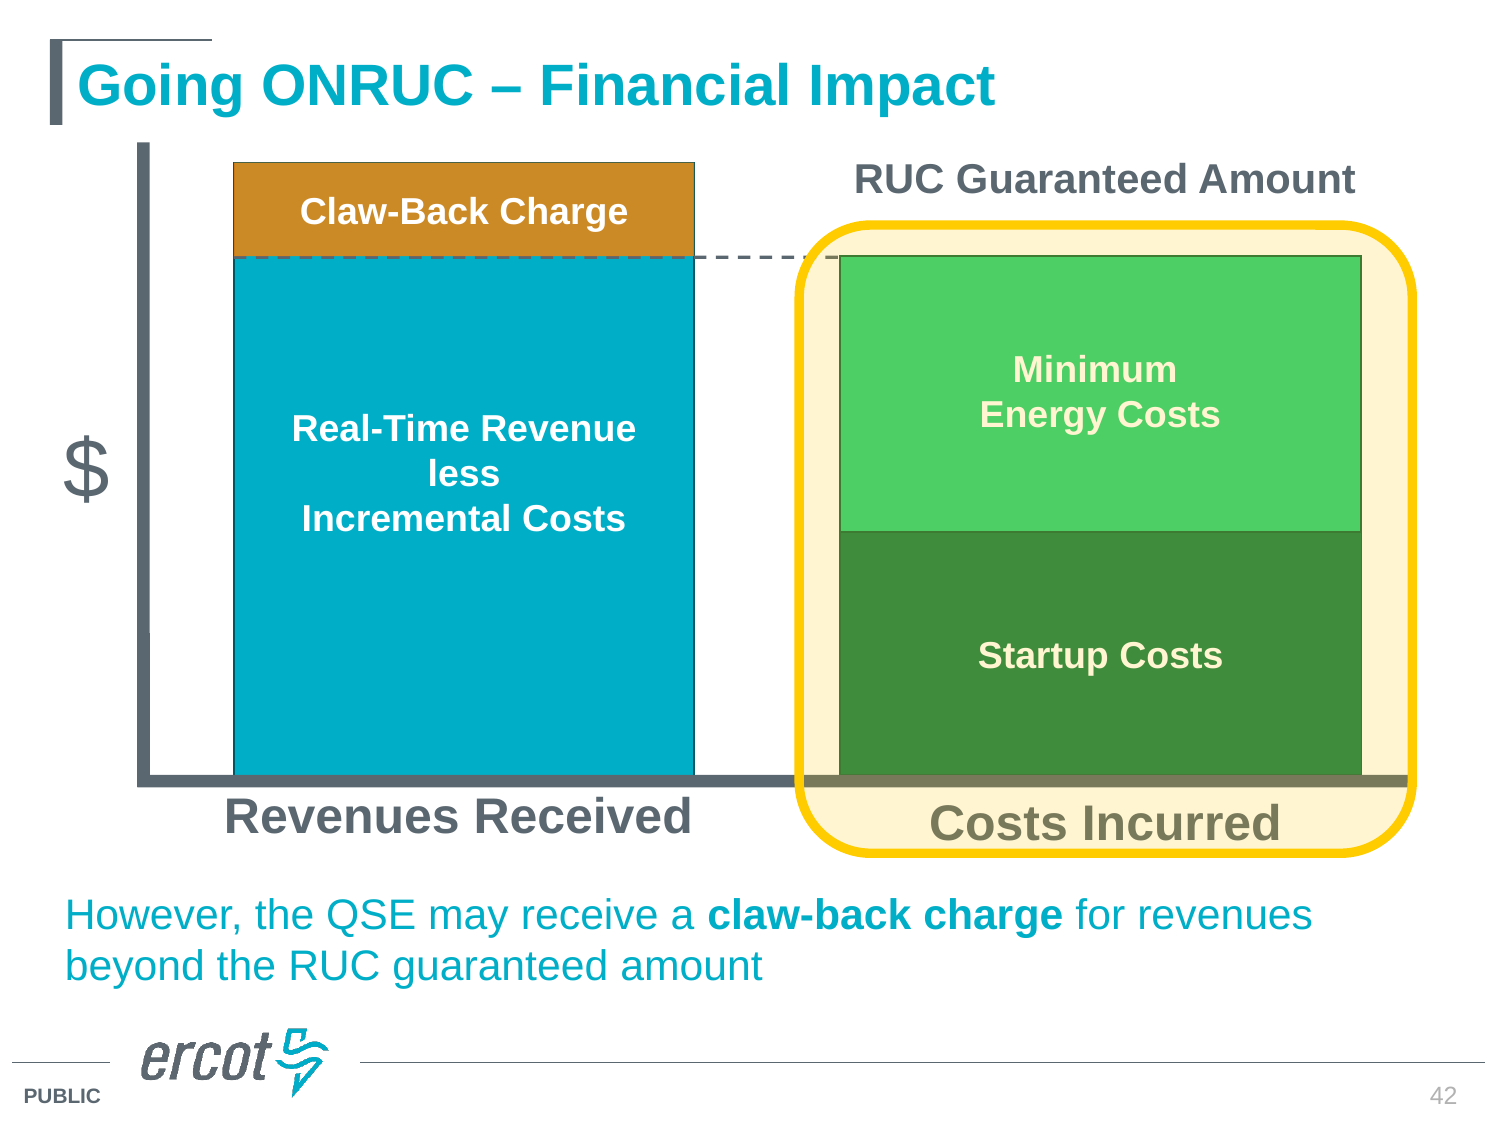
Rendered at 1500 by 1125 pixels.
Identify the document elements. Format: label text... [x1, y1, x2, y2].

text_box Revenues Received [209, 795, 708, 851]
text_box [137, 142, 1413, 787]
text_box [800, 793, 1412, 854]
text_box $ [48, 407, 125, 522]
title Going ONRUC – Financial Impact [62, 39, 1450, 125]
slide_number 42 [1400, 1076, 1488, 1113]
list However, the QSE may receive a claw-back charge for revenues beyond the RUC guaranteed amount [50, 879, 1450, 999]
picture [137, 1024, 332, 1100]
